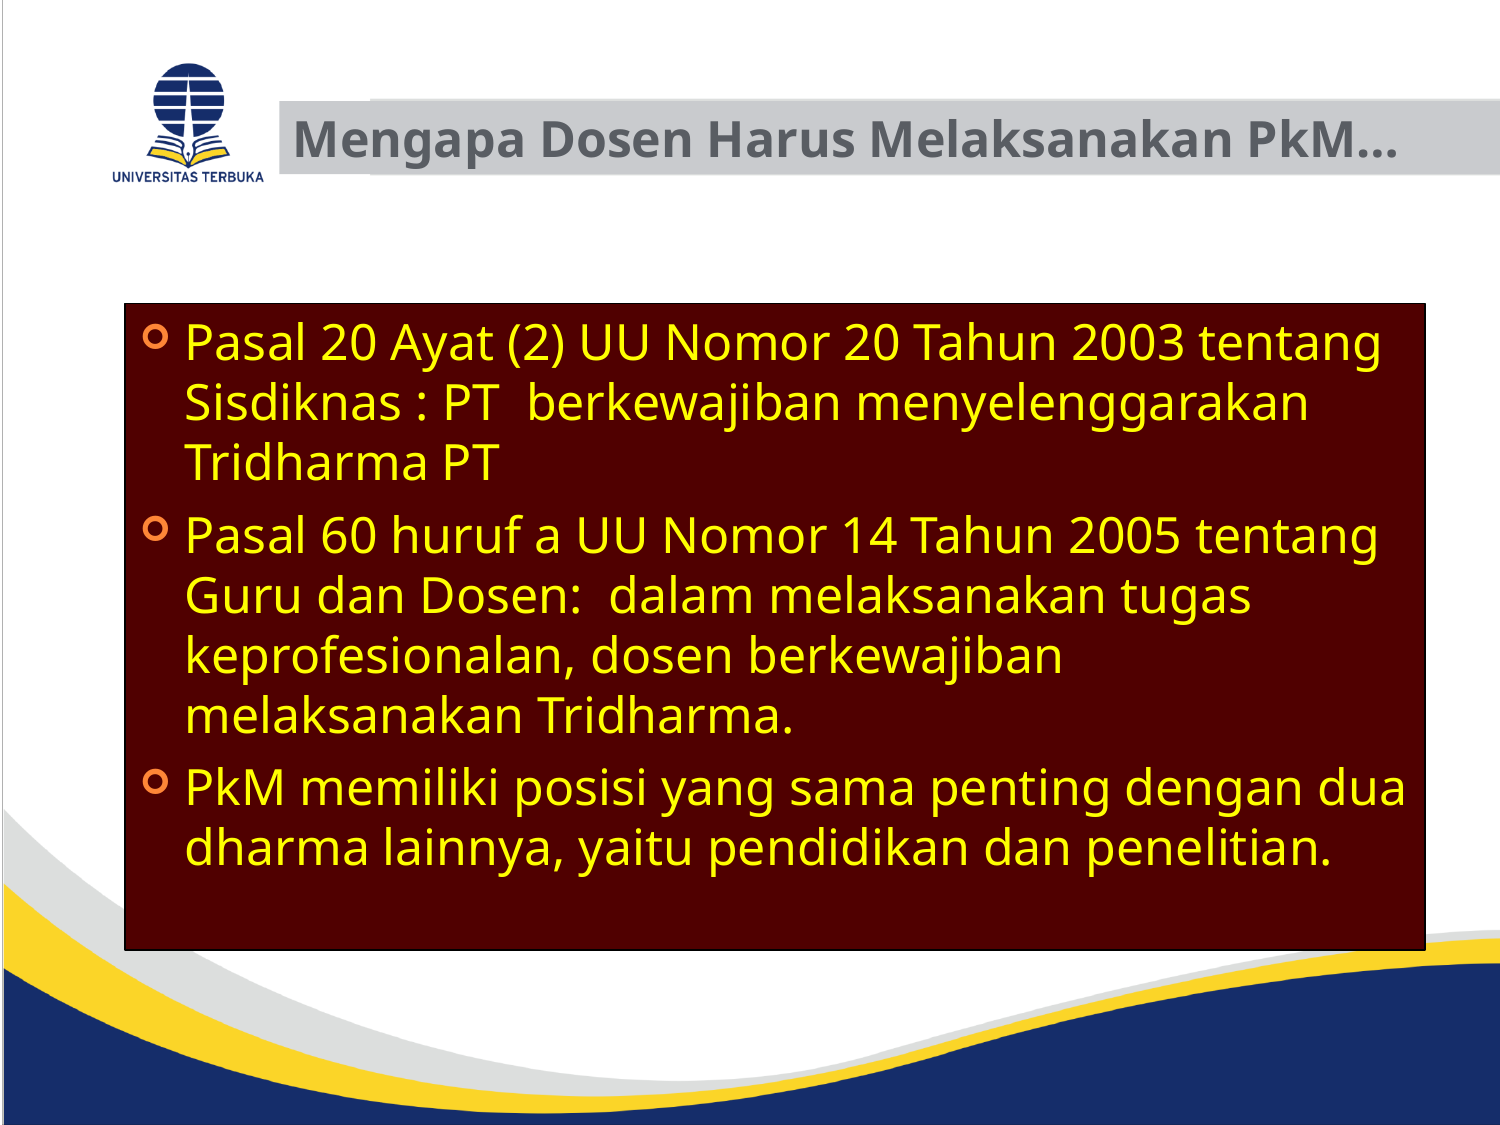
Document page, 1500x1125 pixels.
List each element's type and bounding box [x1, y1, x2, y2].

list [1, 0, 1500, 1125]
